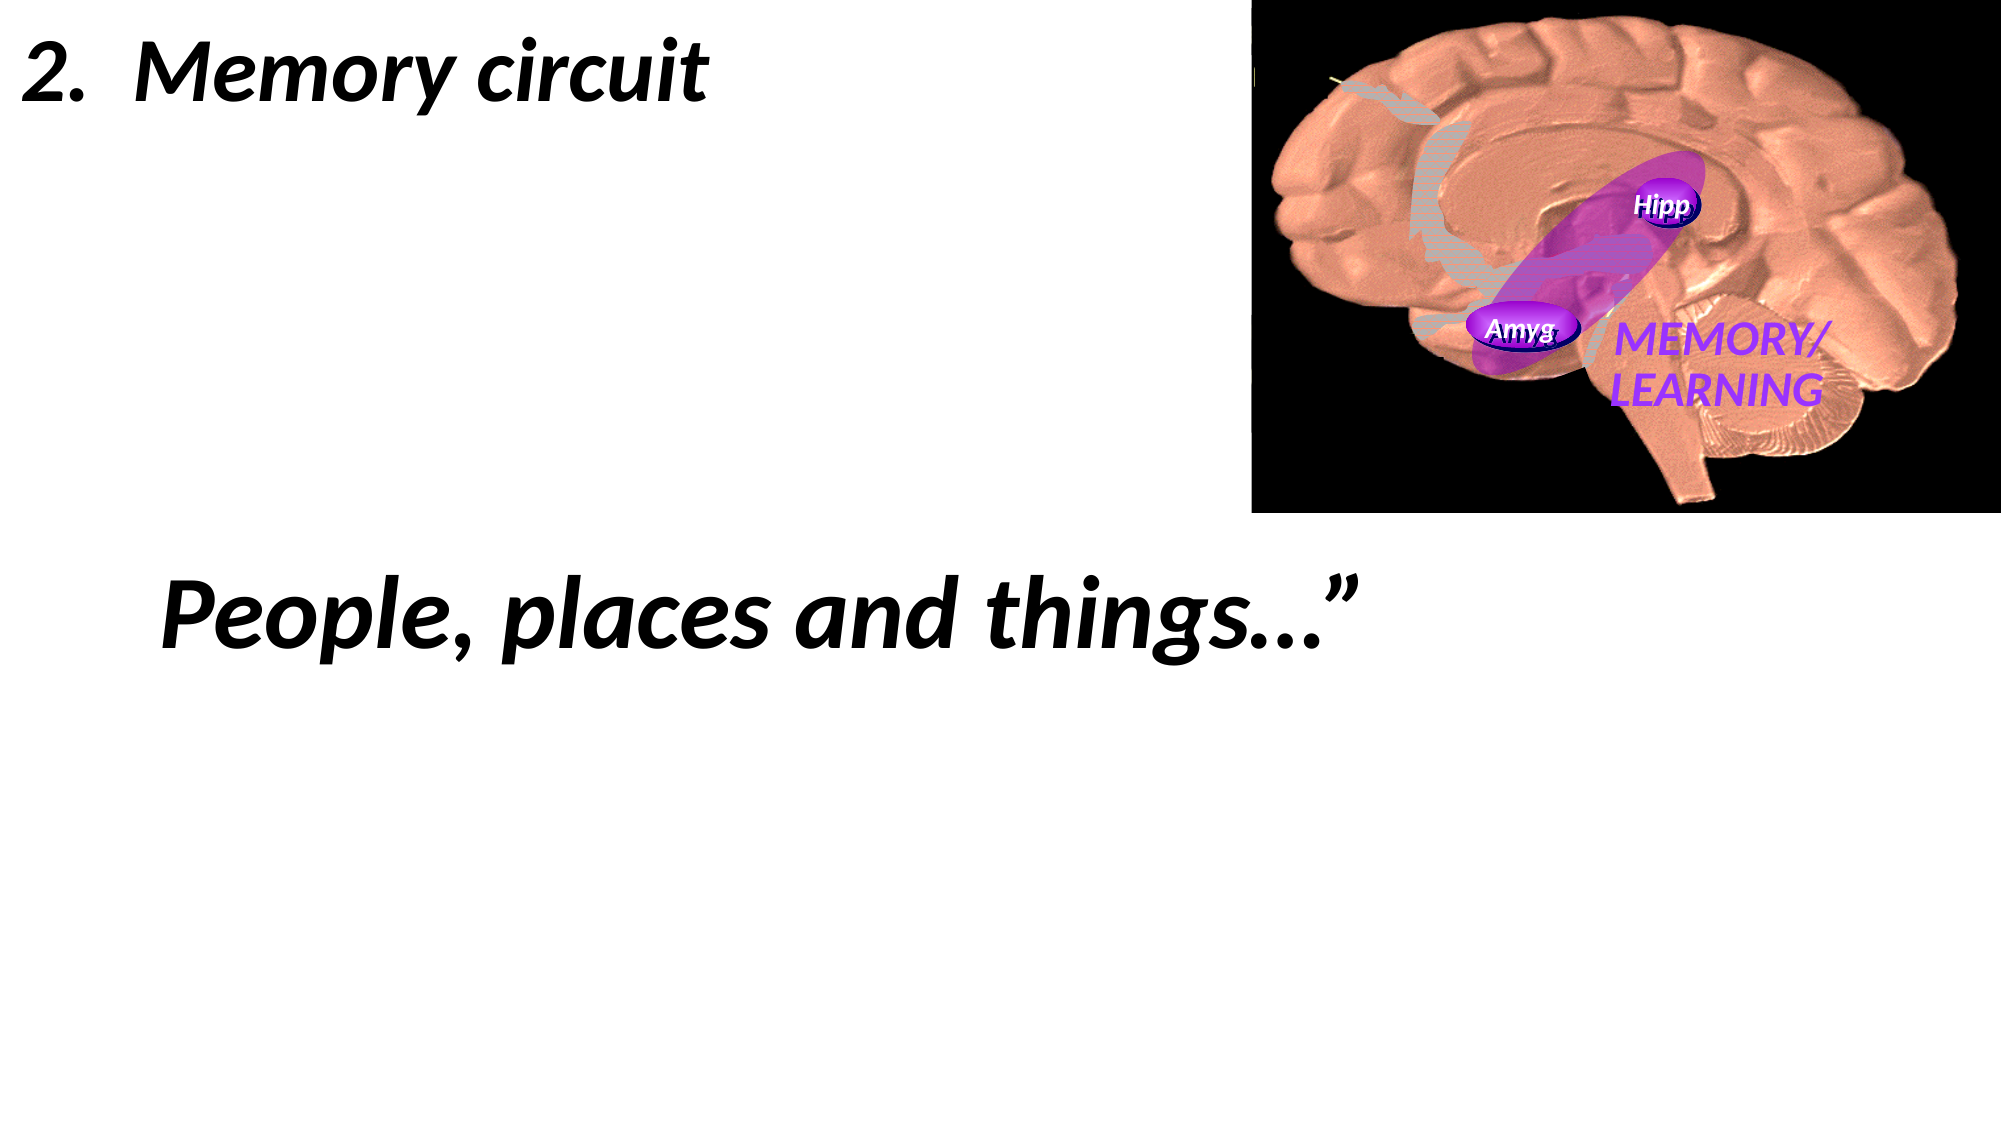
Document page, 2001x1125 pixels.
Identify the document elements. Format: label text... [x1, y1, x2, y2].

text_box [1251, 0, 2000, 513]
text_box 2. Memory circuit [0, 26, 1067, 121]
text_box “People, places and things…” [99, 537, 1934, 678]
